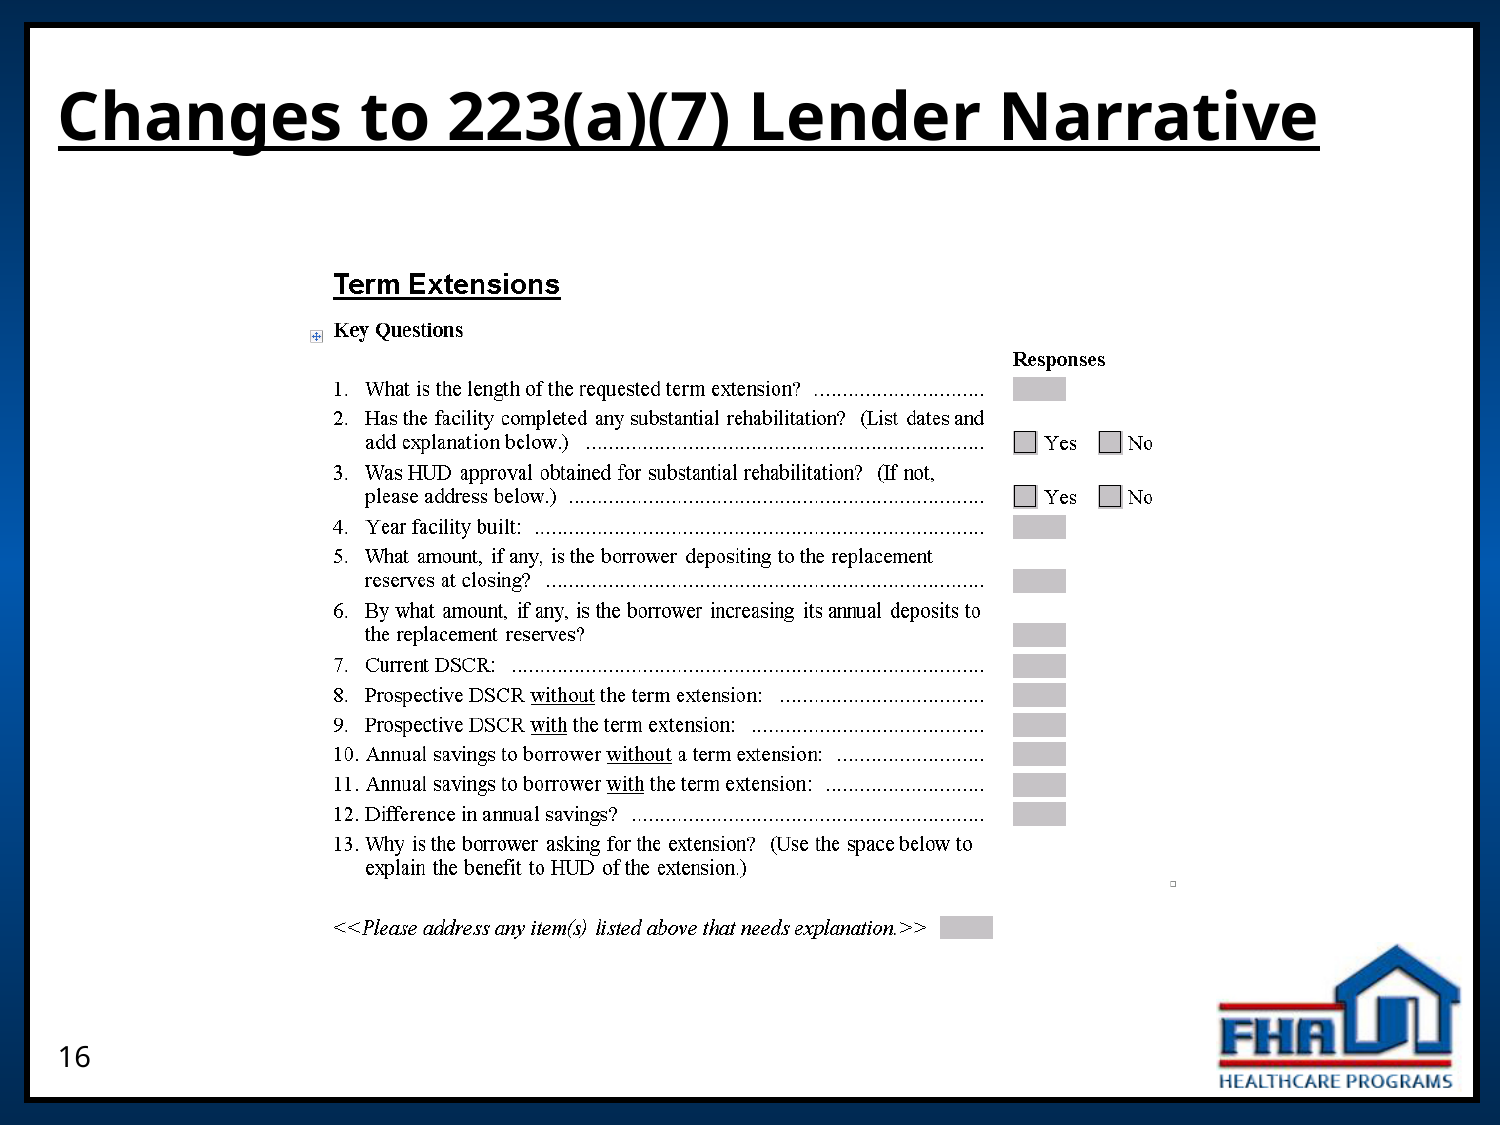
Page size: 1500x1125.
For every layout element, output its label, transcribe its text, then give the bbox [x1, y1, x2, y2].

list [216, 192, 1289, 967]
title Changes to 223(a)(7) Lender Narrative [42, 34, 1467, 194]
picture [1216, 942, 1463, 1092]
